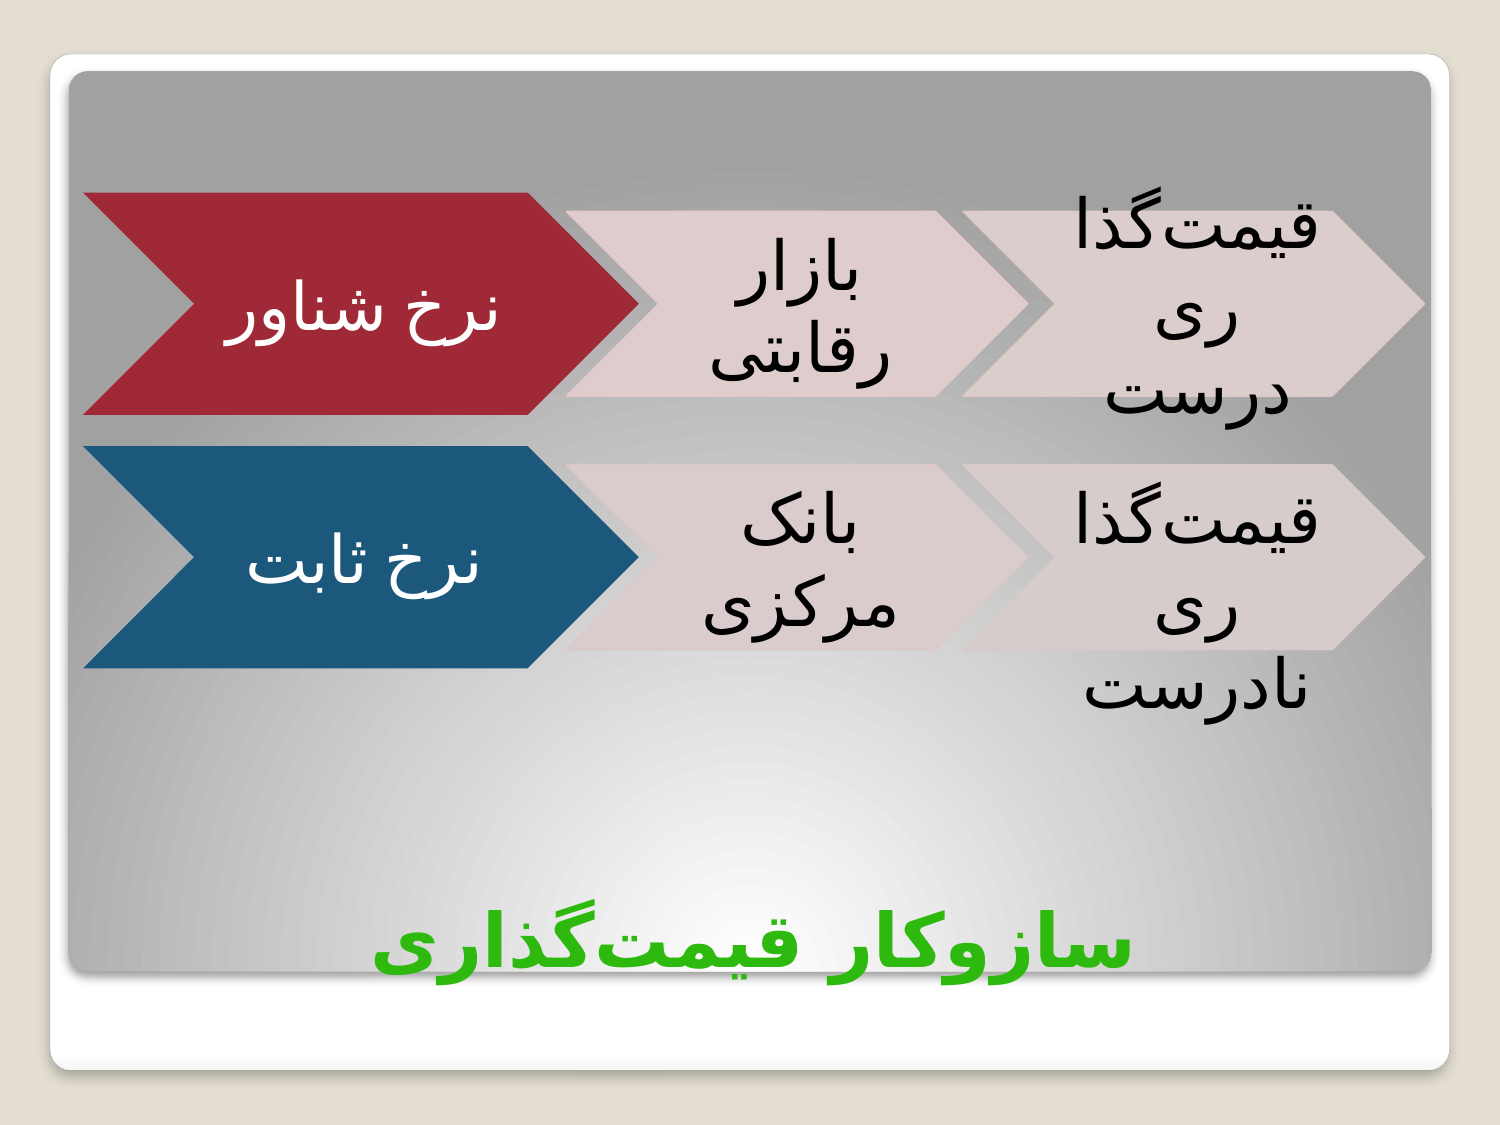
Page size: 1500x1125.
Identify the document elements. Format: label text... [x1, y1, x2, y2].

text_box بانک مرکزی [565, 464, 1029, 651]
text_box بازار رقابتی [565, 210, 1029, 397]
text_box نرخ ثابت [82, 446, 639, 669]
text_box قیمت‌گذاری درست [962, 210, 1426, 397]
title سازوکار قیمت‌گذاری [82, 817, 1425, 990]
text_box [150, 174, 1388, 261]
text_box قیمت‌گذاری نادرست [962, 464, 1426, 651]
text_box نرخ شناور [82, 192, 639, 415]
